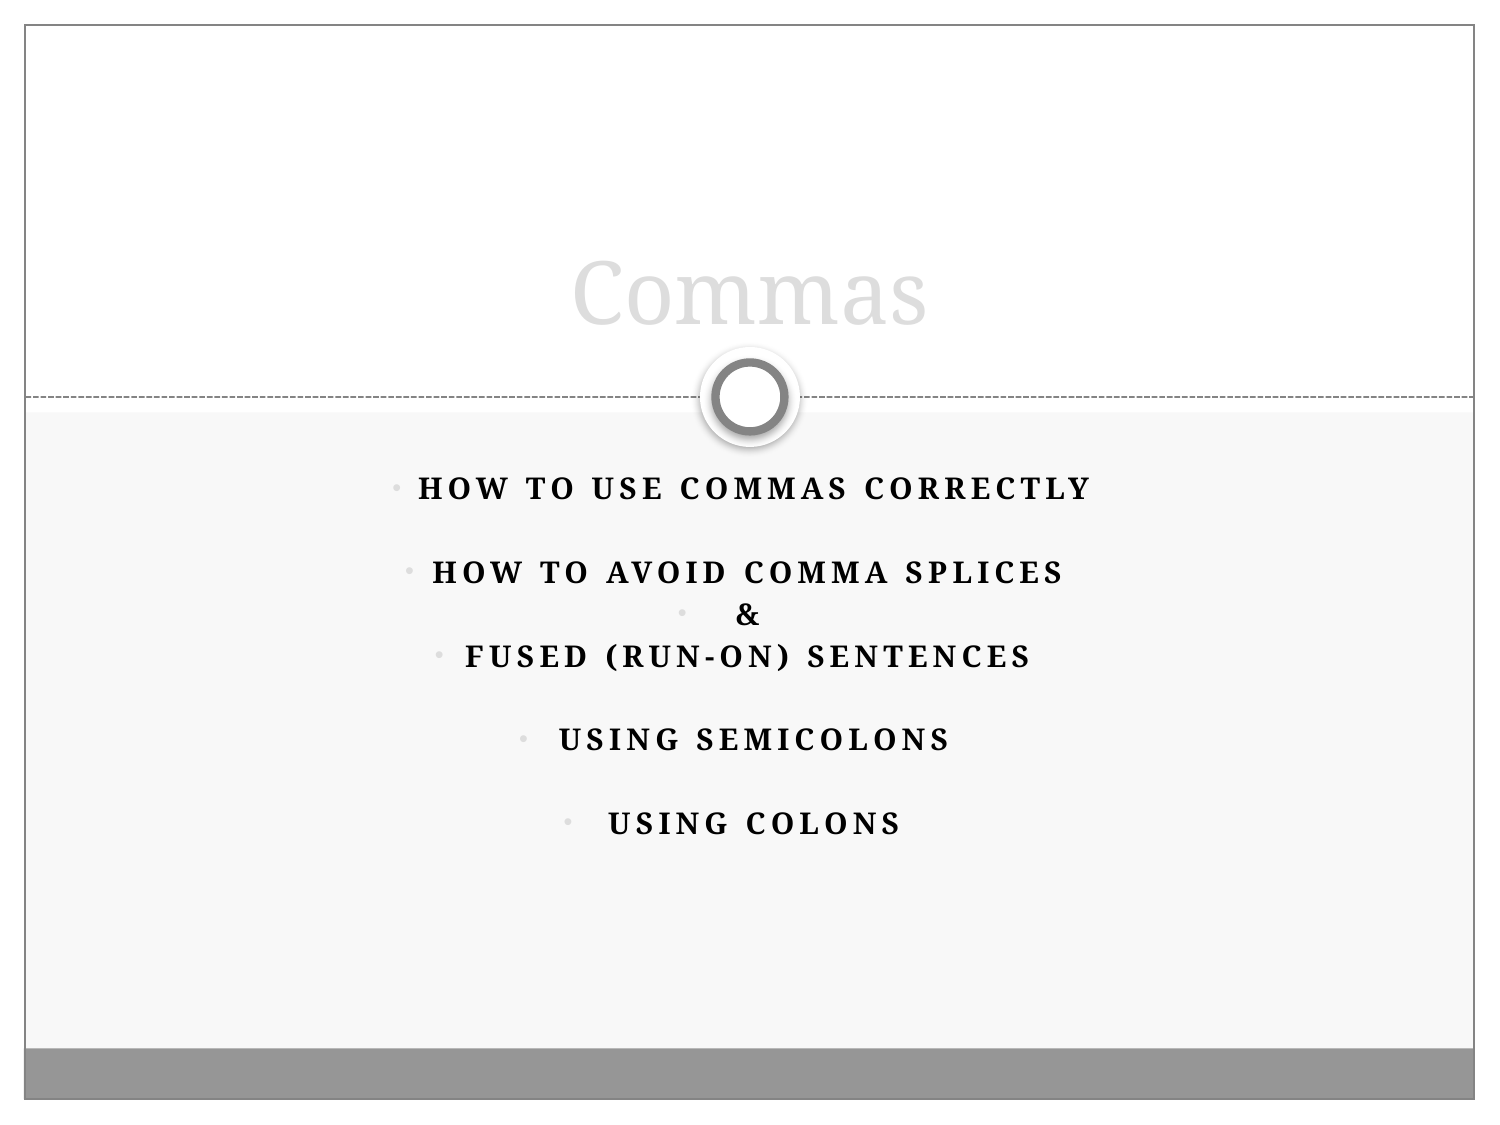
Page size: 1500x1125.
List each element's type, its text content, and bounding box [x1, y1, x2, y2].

subtitle How to use commas correctly How to avoid comma splices & fused (run-on) sentences Using semicolons USING COLONS [225, 462, 1275, 850]
title Commas [112, 62, 1388, 350]
